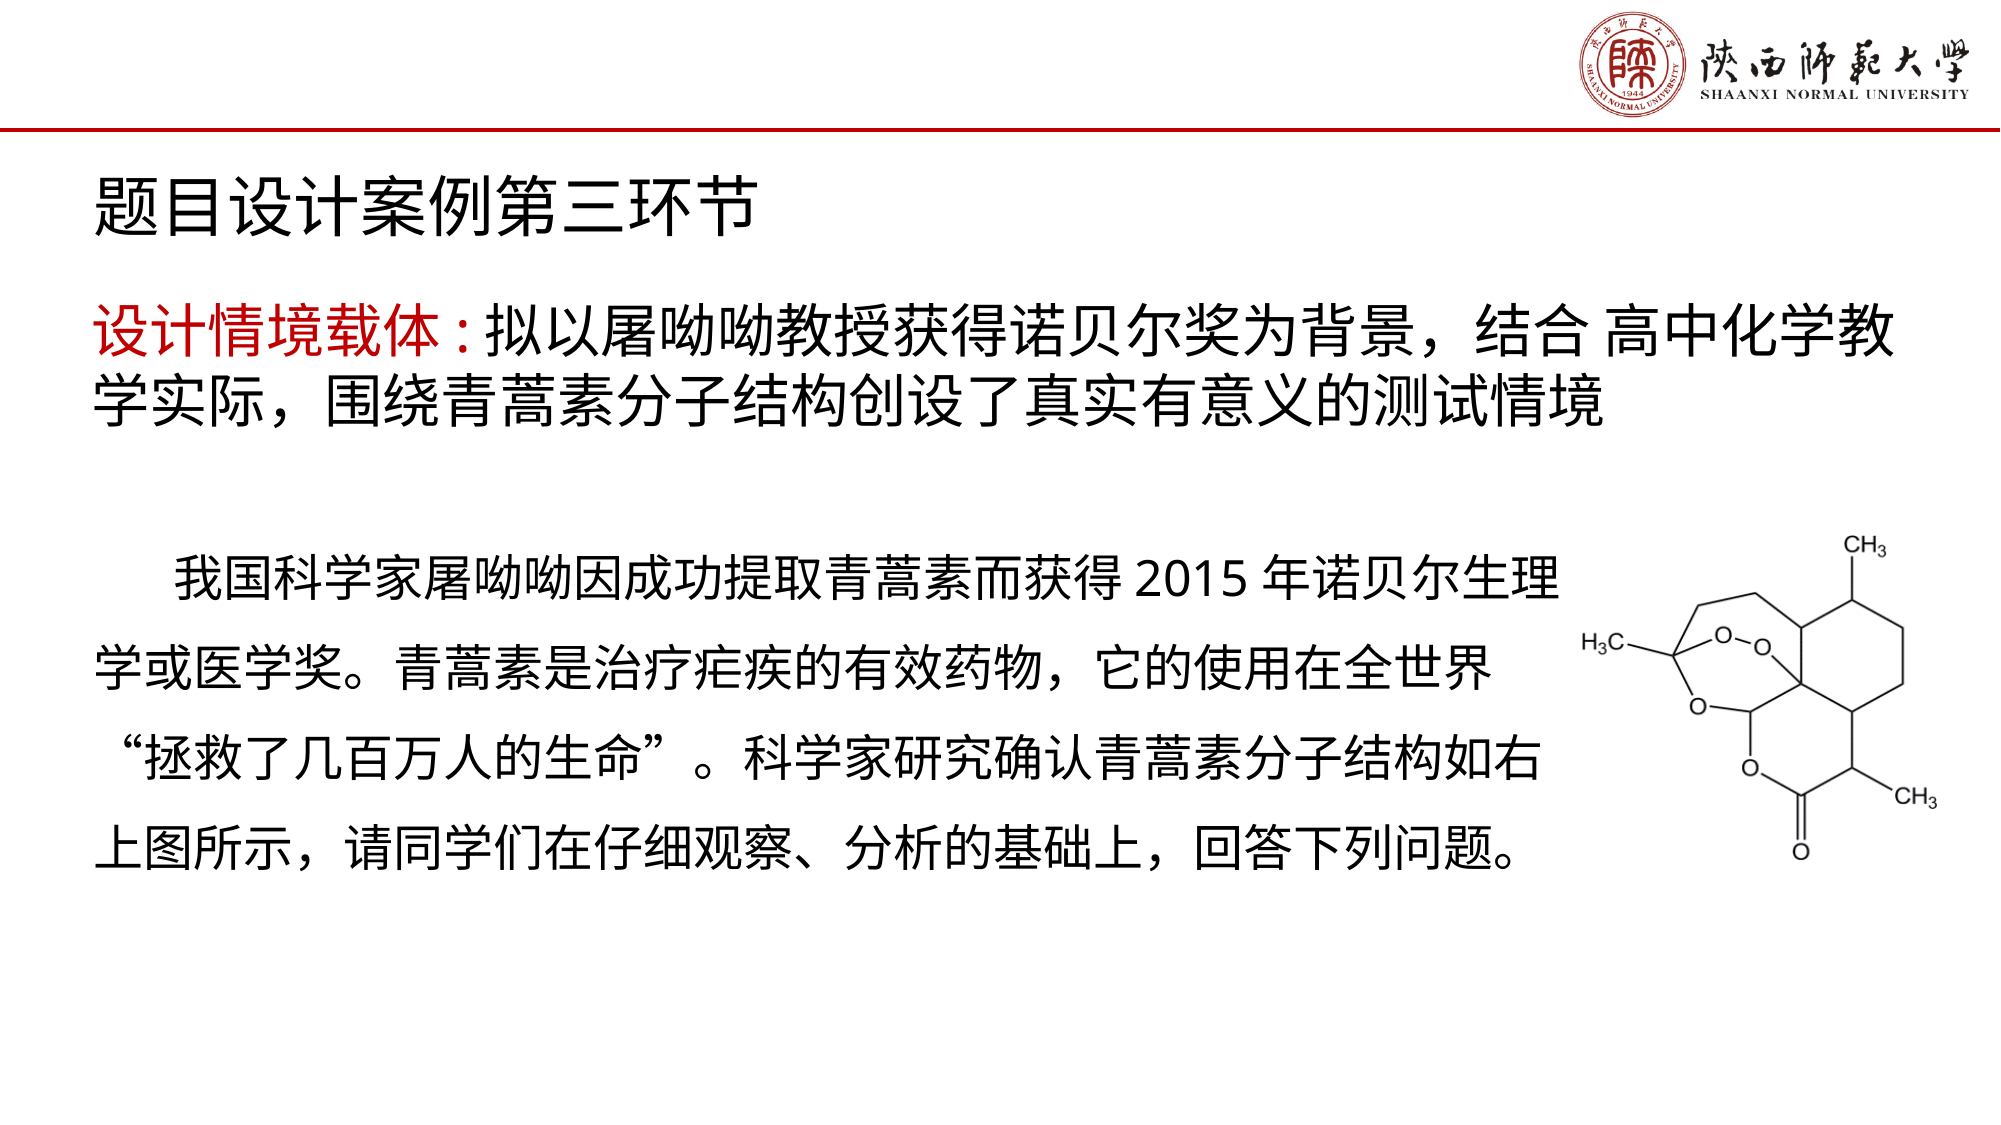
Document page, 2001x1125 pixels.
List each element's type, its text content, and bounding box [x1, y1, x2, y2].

text_box 我国科学家屠呦呦因成功提取青蒿素而获得2015年诺贝尔生理学或医学奖。青蒿素是治疗疟疾的有效药物，它的使用在全世界“拯救了几百万人的生命”。科学家研究确认青蒿素分子结构如右上图所示，请同学们在仔细观察、分析的基础上，回答下列问题。 [78, 509, 1604, 884]
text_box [1578, 9, 1969, 118]
text_box 单击增加标题内容 [314, 23, 1674, 128]
text_box 题目设计案例第三环节 [78, 157, 776, 253]
picture [1576, 532, 1942, 865]
text_box 设计情境载体:拟以屠呦呦教授获得诺贝尔奖为背景，结合 高中化学教学实际，围绕青蒿素分子结构创设了真实有意义的测试情境 [76, 286, 1943, 442]
